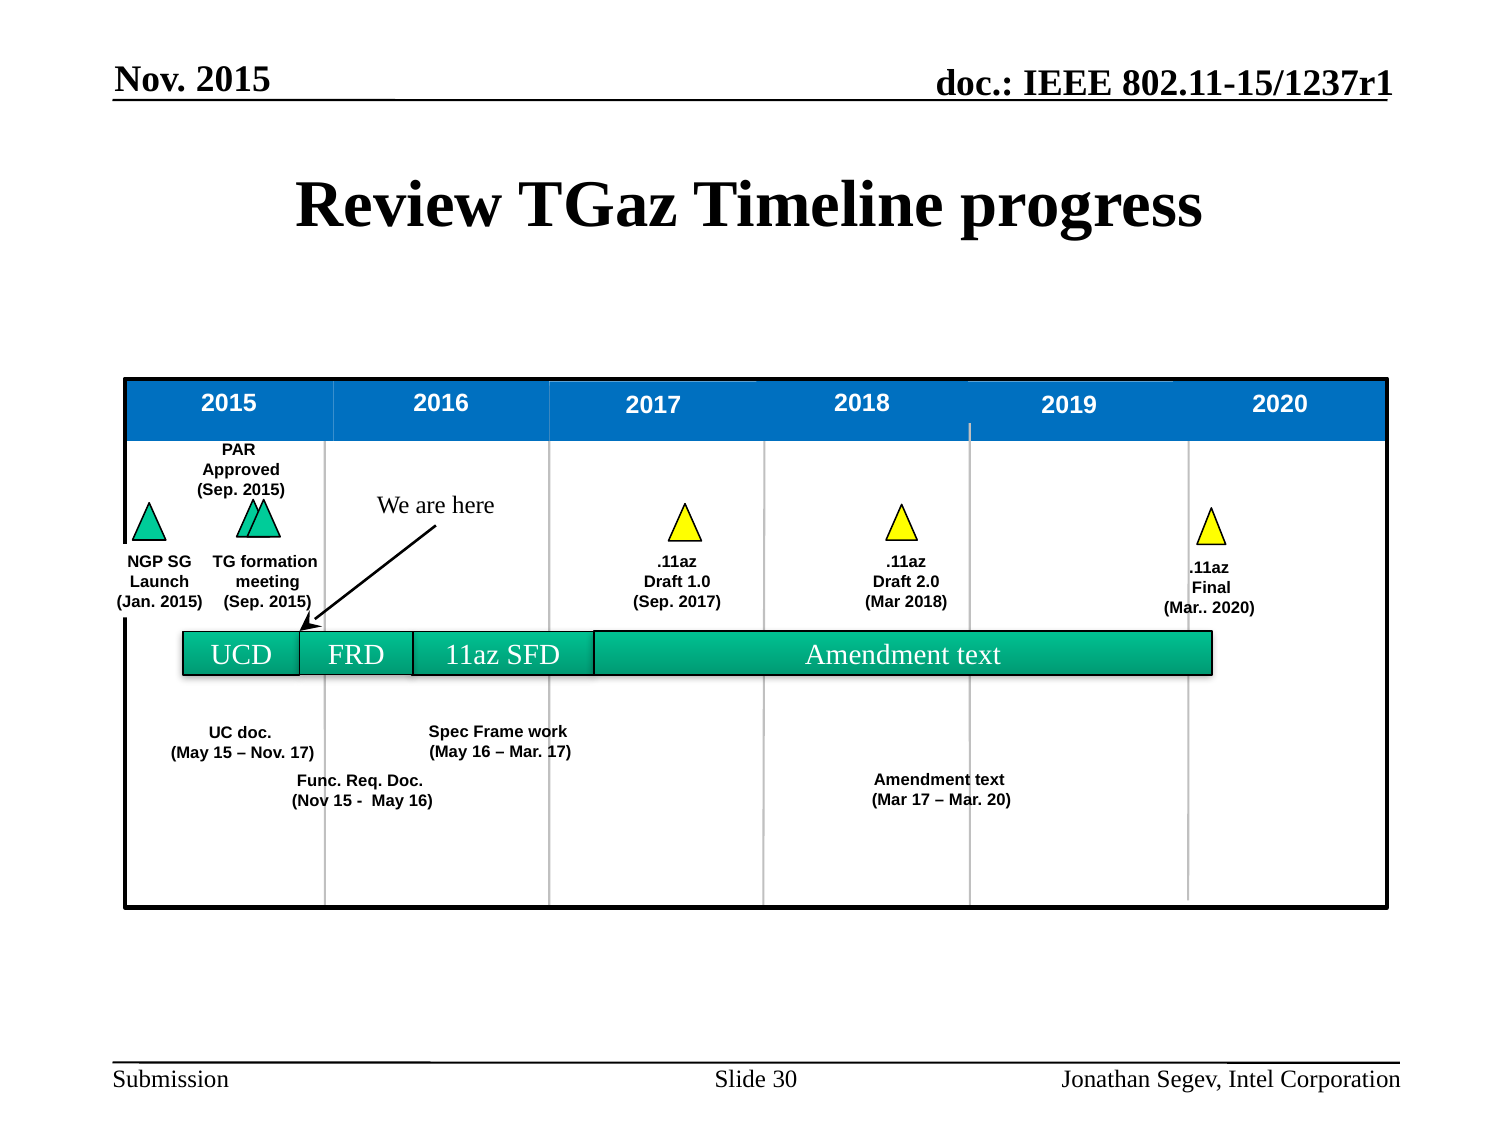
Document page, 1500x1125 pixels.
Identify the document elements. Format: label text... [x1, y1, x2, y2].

text_box TG formation meeting (Sep. 2015) [199, 544, 294, 618]
text_box .11az Draft 2.0 (Mar 2018) [848, 544, 965, 618]
text_box UCD [182, 631, 294, 676]
footer Jonathan Segev, Intel Corporation [878, 1061, 1402, 1093]
text_box We are here [362, 480, 510, 526]
text_box FRD [299, 637, 414, 675]
text_box Spec Frame work (May 16 – Mar. 17) [407, 714, 589, 768]
text_box Amendment text [593, 630, 1213, 676]
text_box NGP SG Launch (Jan. 2015) [102, 544, 199, 618]
text_box 11az SFD [417, 631, 591, 676]
text_box [1196, 507, 1226, 545]
text_box .11az Draft 1.0 (Sep. 2017) [619, 544, 735, 618]
text_box [132, 502, 166, 540]
text_box [886, 504, 918, 541]
text_box Amendment text (Mar 17 – Mar. 20) [848, 762, 1030, 816]
slide_number Slide 30 [712, 1061, 800, 1123]
text_box Func. Req. Doc. (Nov 15 - May 16) [277, 763, 443, 817]
text_box UC doc. (May 15 – Nov. 17) [149, 715, 331, 769]
text_box [124, 378, 1388, 908]
text_box .11az Final (Mar.. 2020) [1145, 550, 1274, 624]
title Review TGaz Timeline progress [112, 112, 1388, 288]
text_box [236, 499, 258, 537]
text_box [247, 499, 281, 537]
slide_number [114, 54, 423, 100]
text_box PAR Approved (Sep. 2015) [183, 432, 299, 506]
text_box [299, 525, 437, 632]
text_box [668, 503, 702, 541]
